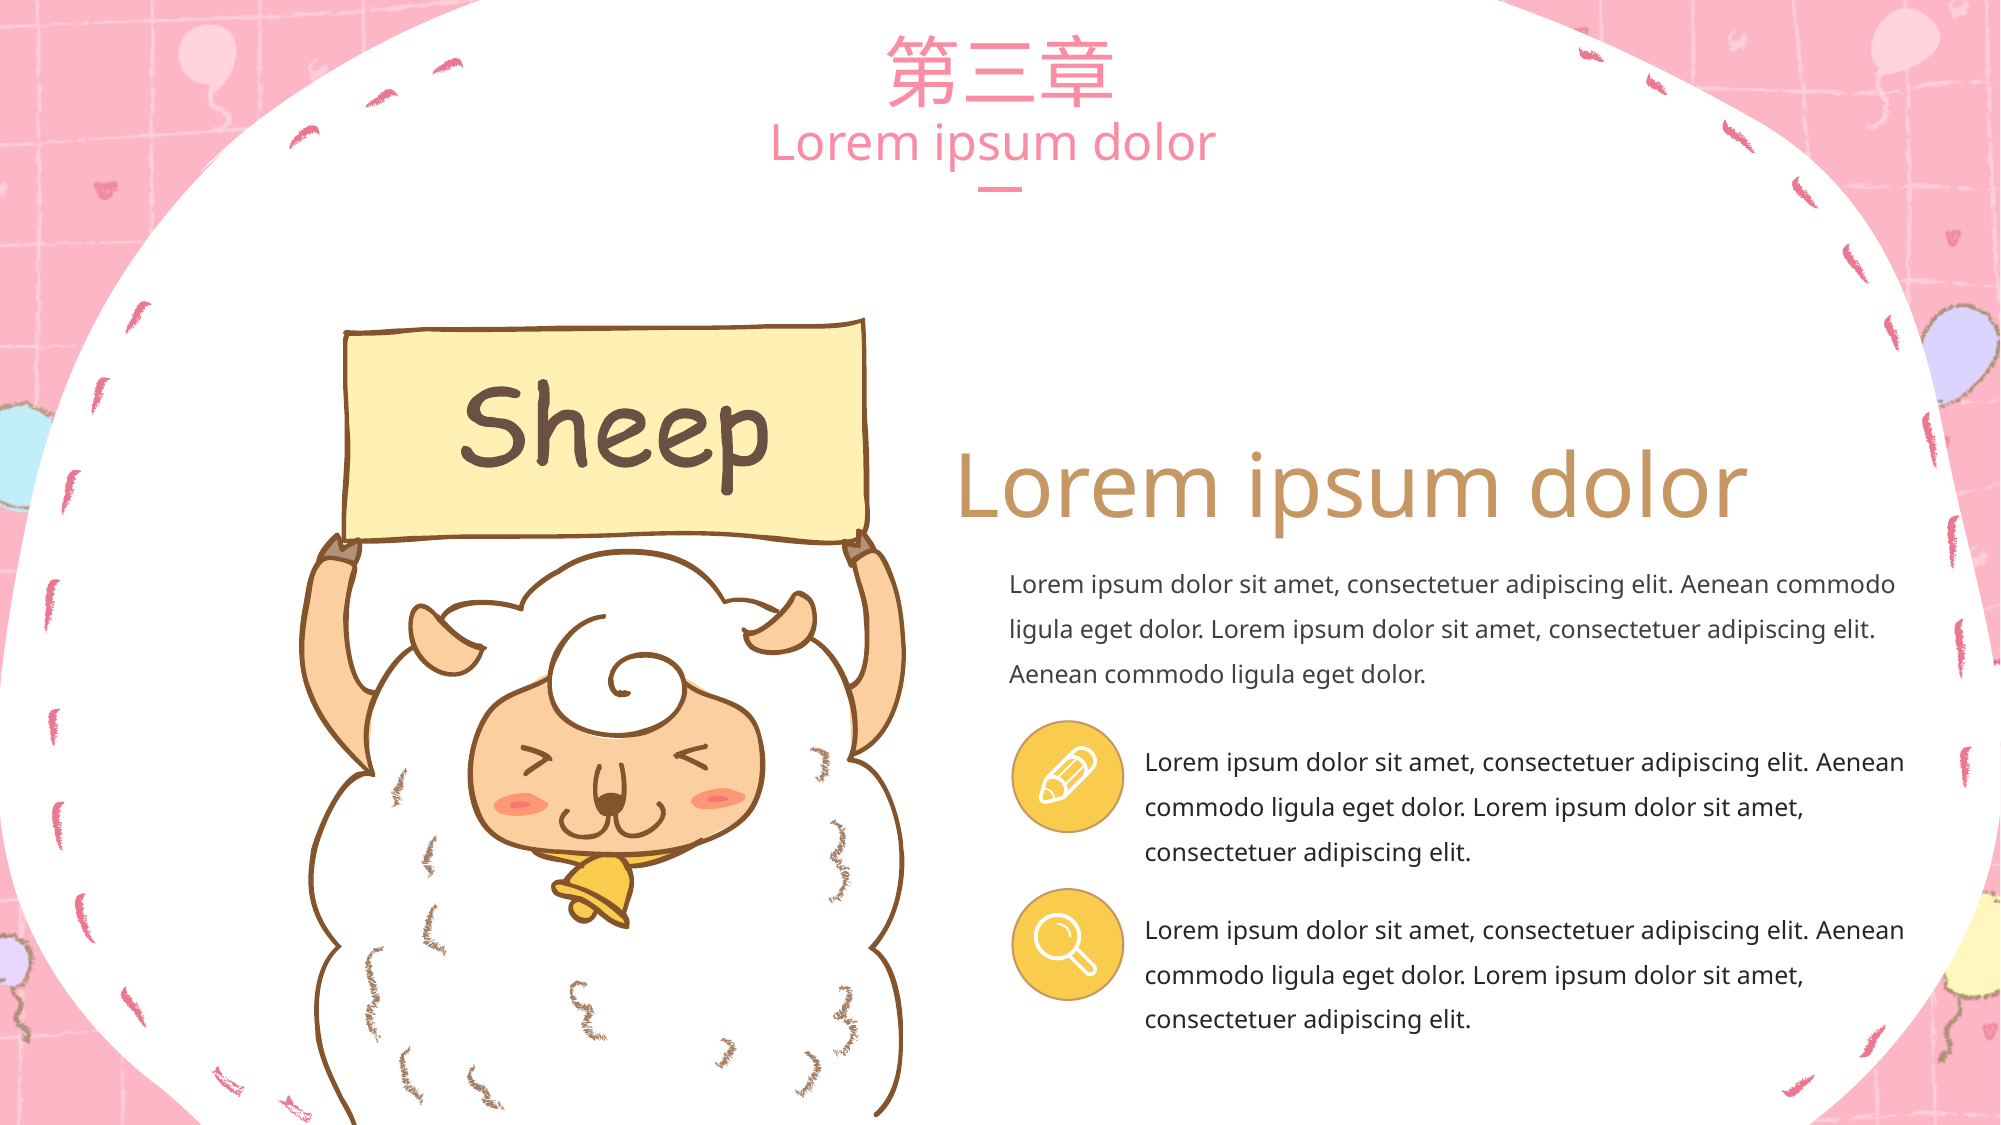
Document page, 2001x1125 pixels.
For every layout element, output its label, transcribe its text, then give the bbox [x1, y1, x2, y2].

picture [0, 824, 200, 1125]
picture [0, 0, 477, 679]
text_box Lorem ipsum dolor sit amet, consectetuer adipiscing elit. Aenean commodo ligula eget dolor. Lorem ipsum dolor sit amet, consectetuer adipiscing elit. Aenean commodo ligula eget dolor. [994, 546, 1920, 696]
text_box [1033, 912, 1098, 977]
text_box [786, 15, 1214, 190]
text_box [1011, 888, 1125, 1001]
picture [1500, 0, 2001, 1125]
text_box [1011, 720, 1125, 834]
text_box Lorem ipsum dolor [938, 421, 1788, 543]
text_box Lorem ipsum dolor sit amet, consectetuer adipiscing elit. Aenean commodo ligula eget dolor. Lorem ipsum dolor sit amet, consectetuer adipiscing elit. [1129, 891, 1935, 1042]
text_box [1038, 746, 1098, 805]
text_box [296, 316, 909, 1125]
text_box Lorem ipsum dolor sit amet, consectetuer adipiscing elit. Aenean commodo ligula eget dolor. Lorem ipsum dolor sit amet, consectetuer adipiscing elit. [1129, 724, 1935, 874]
